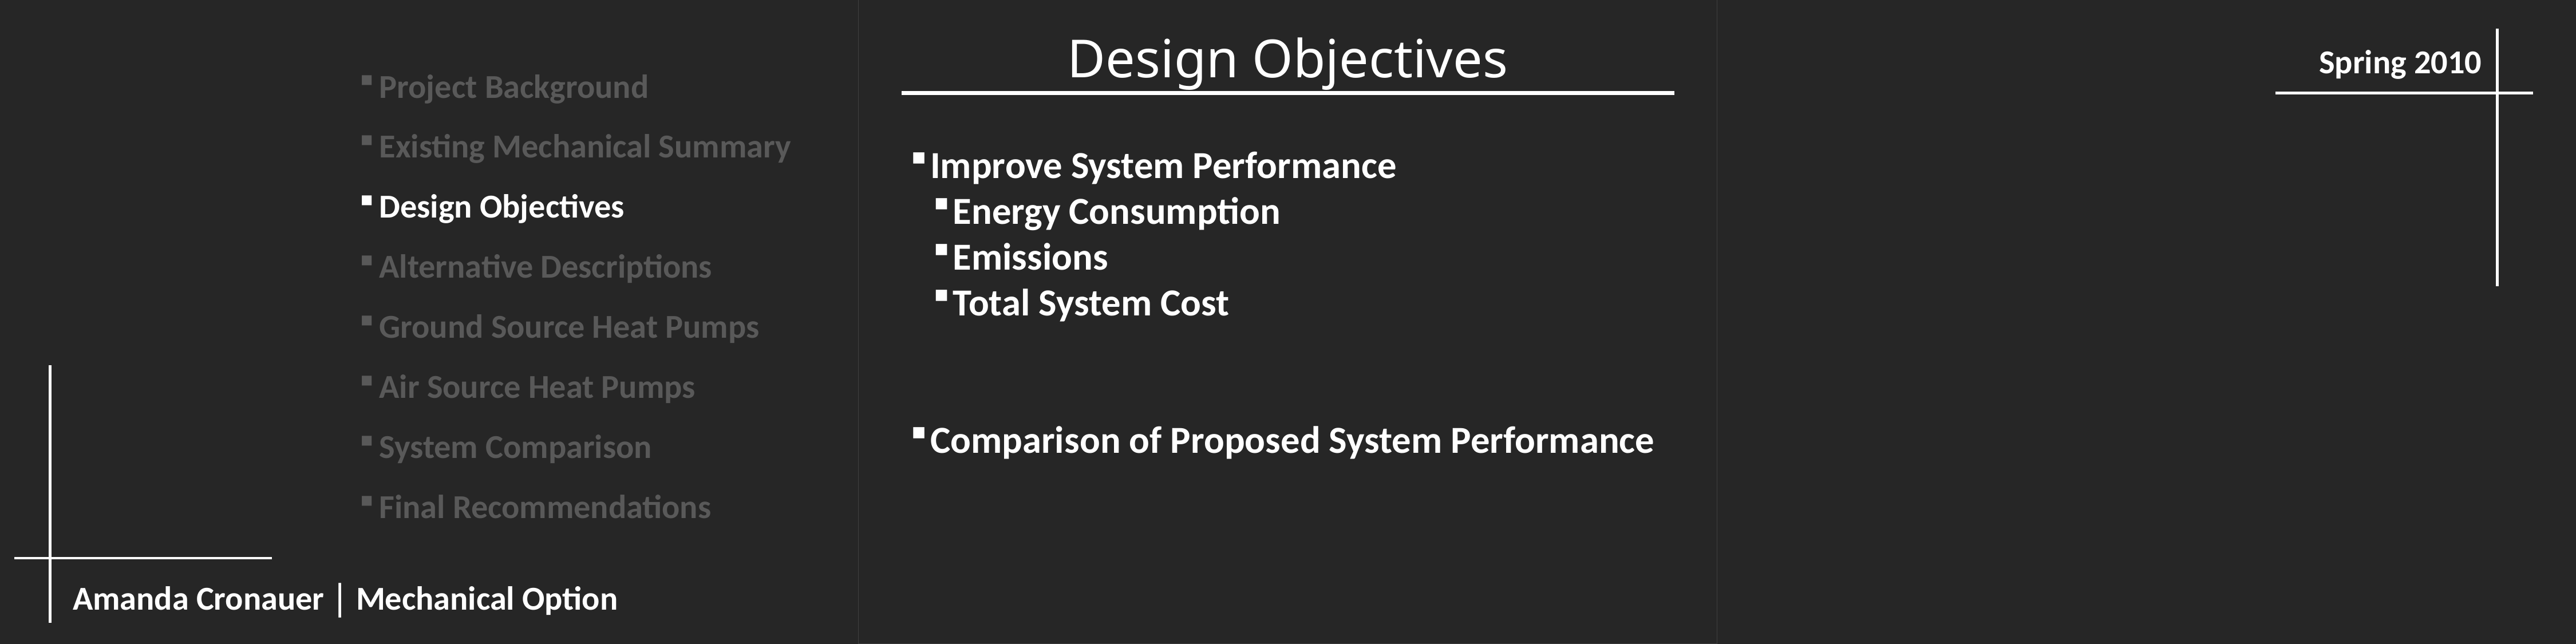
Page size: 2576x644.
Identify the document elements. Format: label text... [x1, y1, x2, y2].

text_box [858, 0, 1718, 644]
text_box Improve System Performance Energy Consumption Emissions Total System Cost Comparison of Proposed System Performance [901, 136, 1674, 465]
text_box Design Objectives [901, 21, 1674, 92]
text_box Amanda Cronauer │ Mechanical Option [274, 572, 844, 621]
text_box Project Background Existing Mechanical Summary Design Objectives Alternative Descriptions Ground Source Heat Pumps Air Source Heat Pumps System Comparison Final Recommendations [350, 40, 816, 561]
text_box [14, 365, 272, 623]
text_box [2275, 28, 2534, 287]
